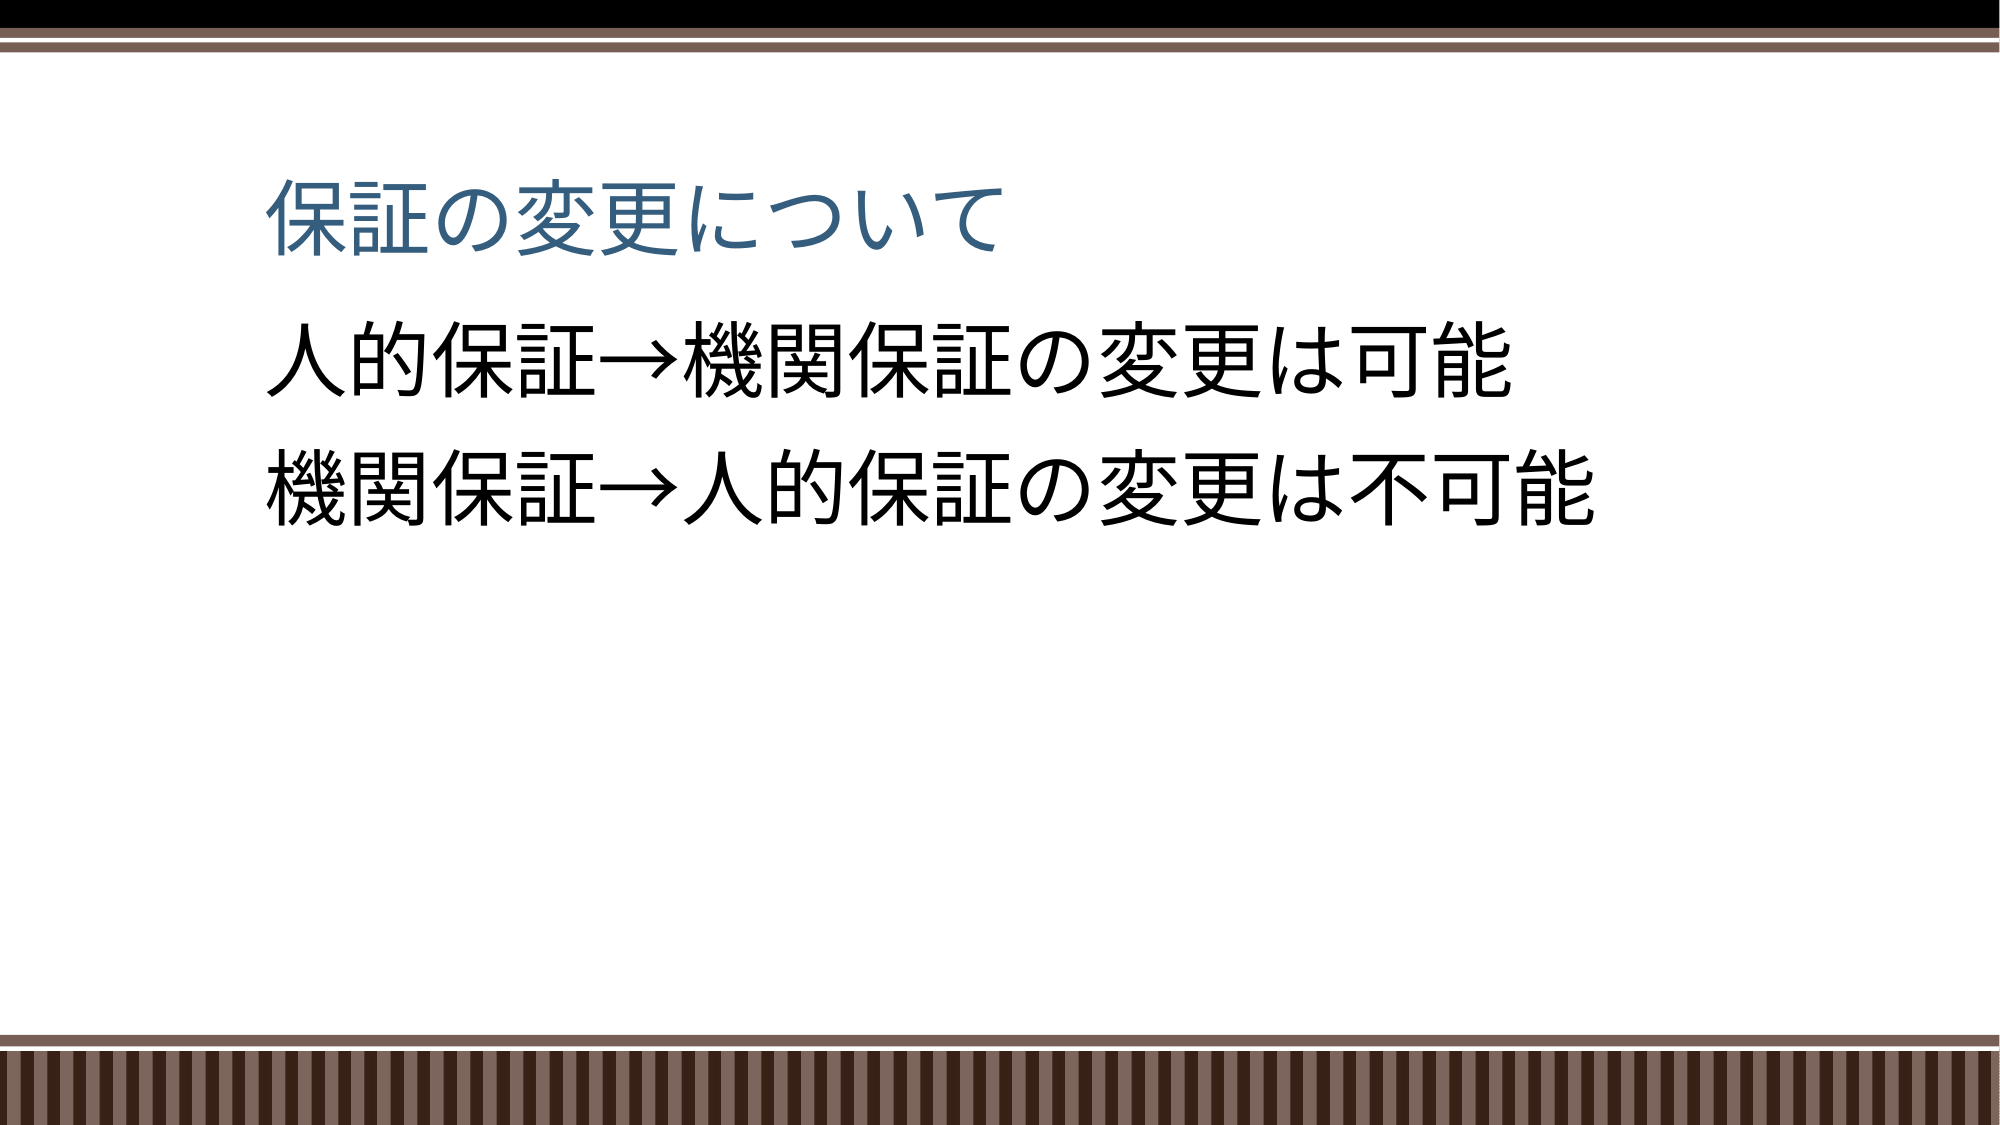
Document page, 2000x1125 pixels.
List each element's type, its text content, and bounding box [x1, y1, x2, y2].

title 保証の変更について [249, 99, 1750, 275]
list 人的保証→機関保証の変更は可能 機関保証→人的保証の変更は不可能 [249, 312, 1750, 920]
